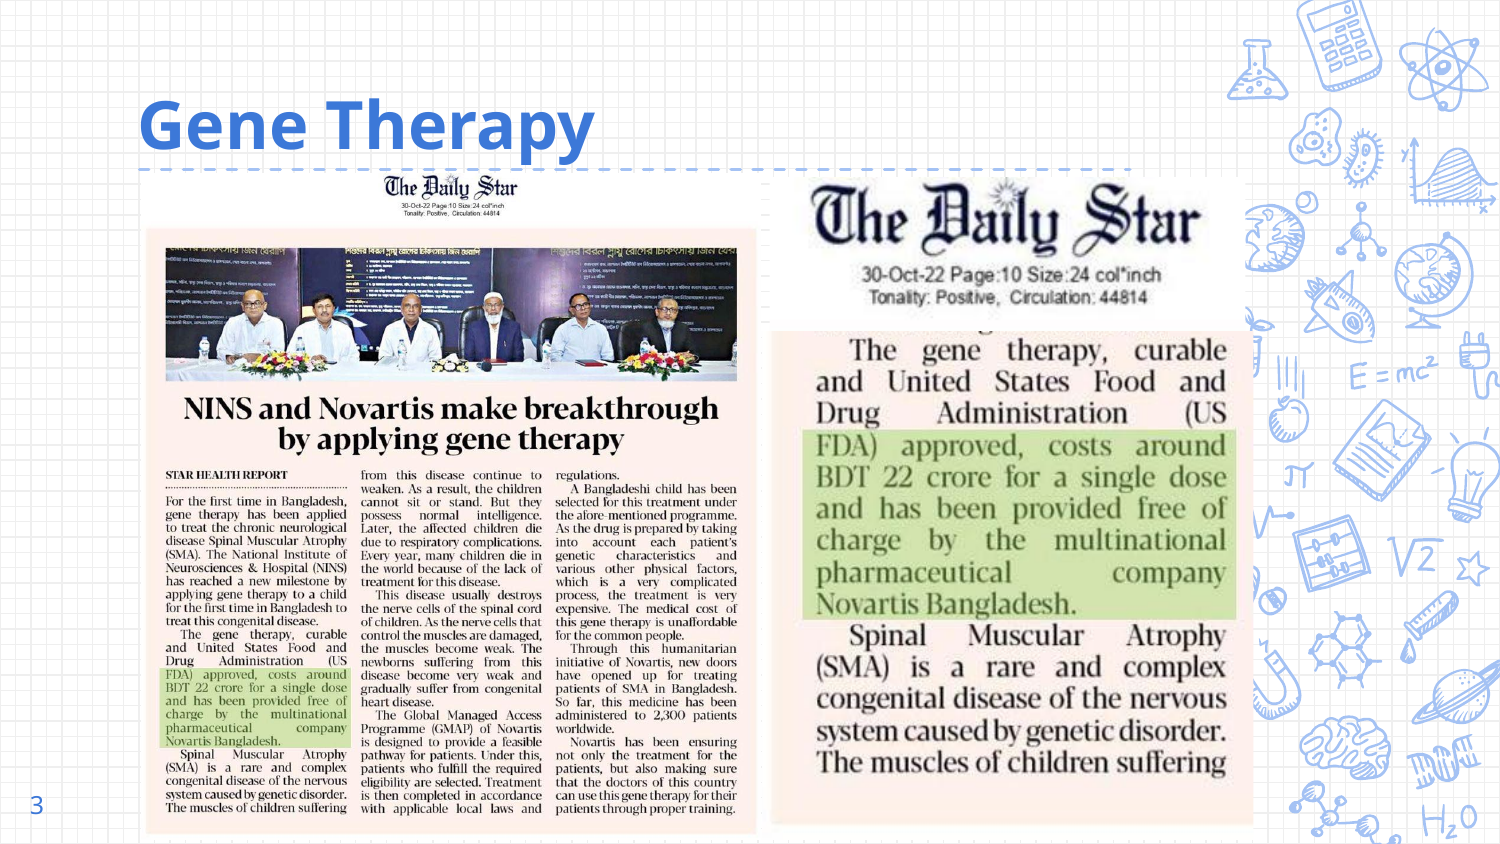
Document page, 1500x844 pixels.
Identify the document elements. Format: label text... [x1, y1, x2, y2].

slide_number 3 [14, 774, 105, 840]
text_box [141, 173, 1254, 840]
title Gene Therapy [122, 36, 1265, 178]
